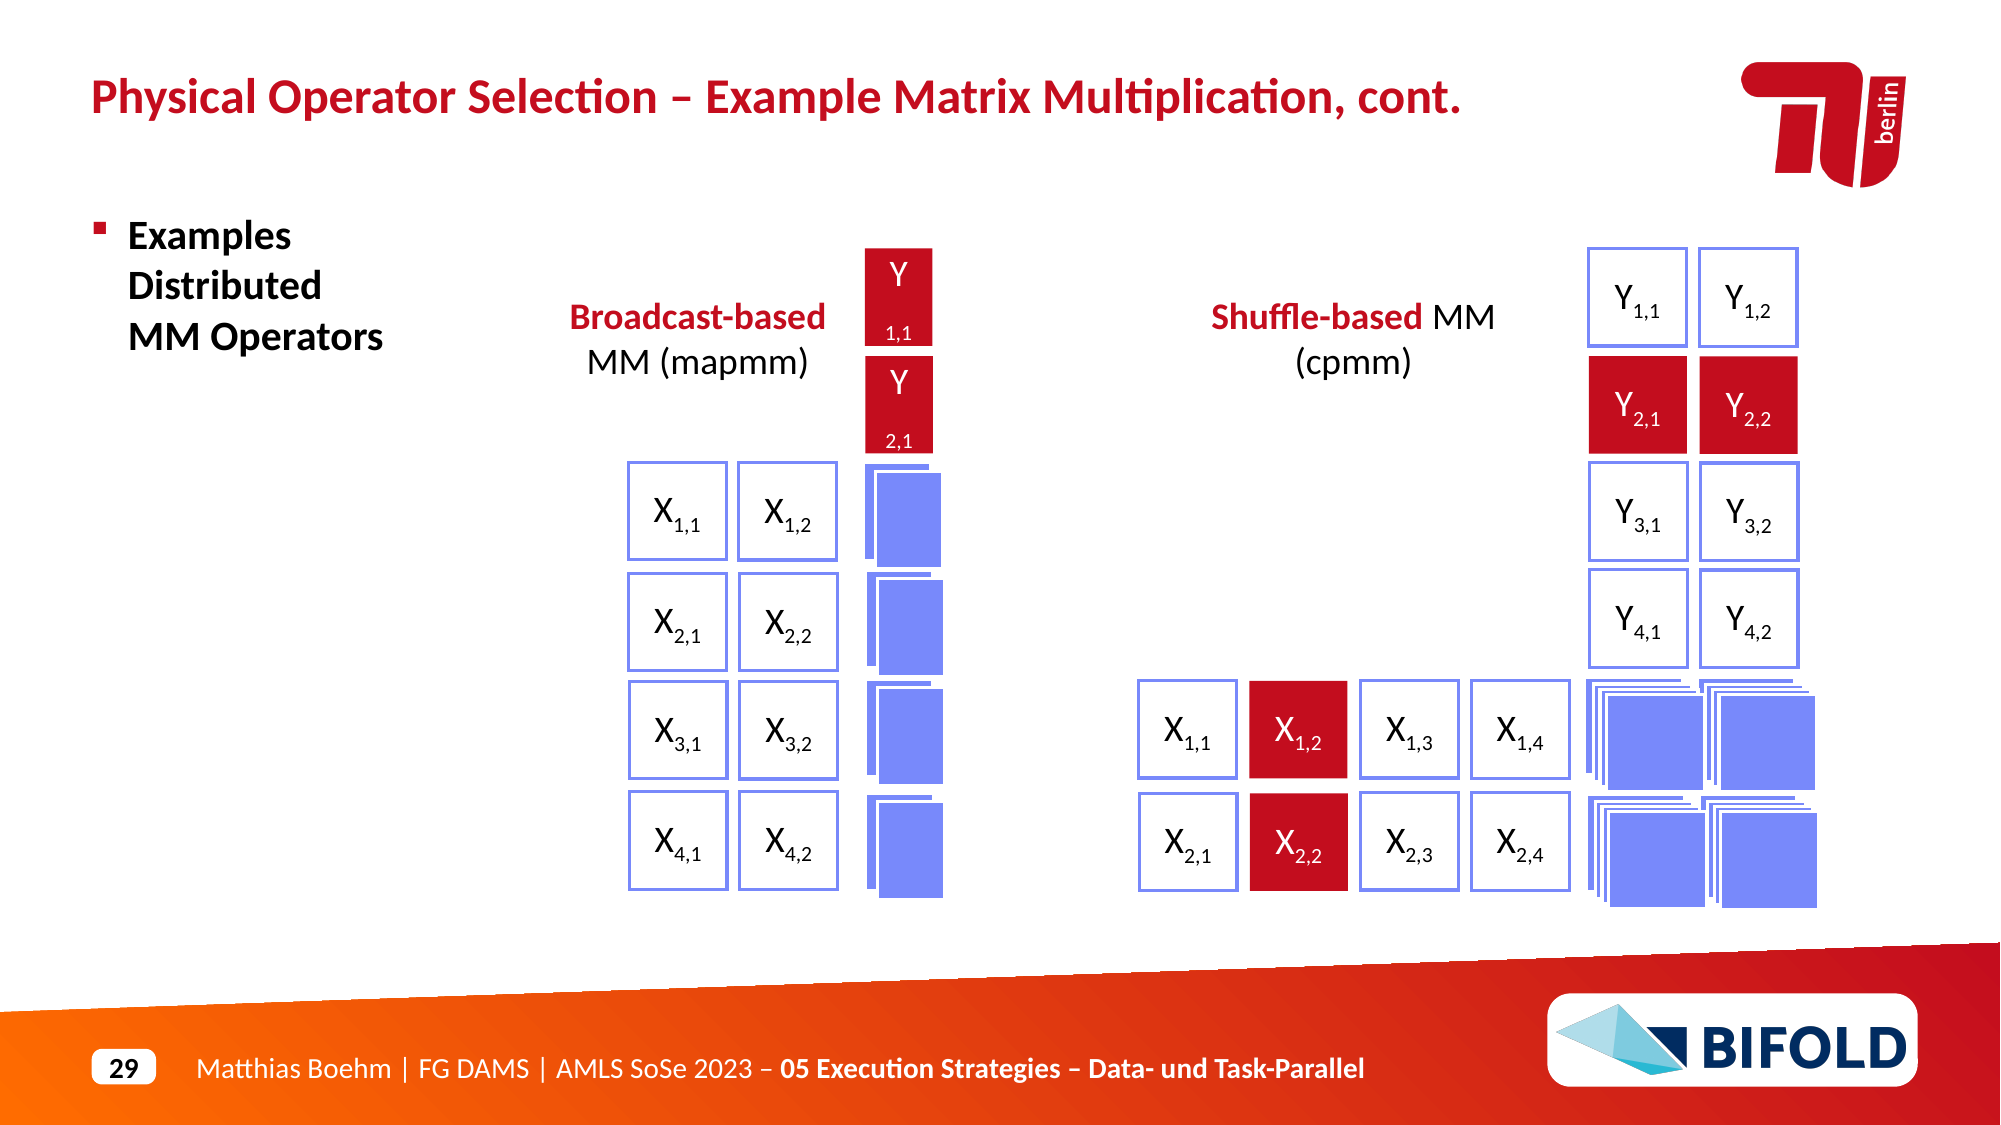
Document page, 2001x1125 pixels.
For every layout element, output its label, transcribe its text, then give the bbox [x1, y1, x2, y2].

list Physical Operator Selection – Example Matrix Multiplication, cont. [91, 65, 1529, 183]
picture [1556, 1004, 1906, 1075]
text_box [1138, 248, 1819, 910]
picture [1741, 62, 1906, 188]
list Examples Distributed MM Operators [90, 208, 1908, 948]
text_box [555, 248, 945, 900]
